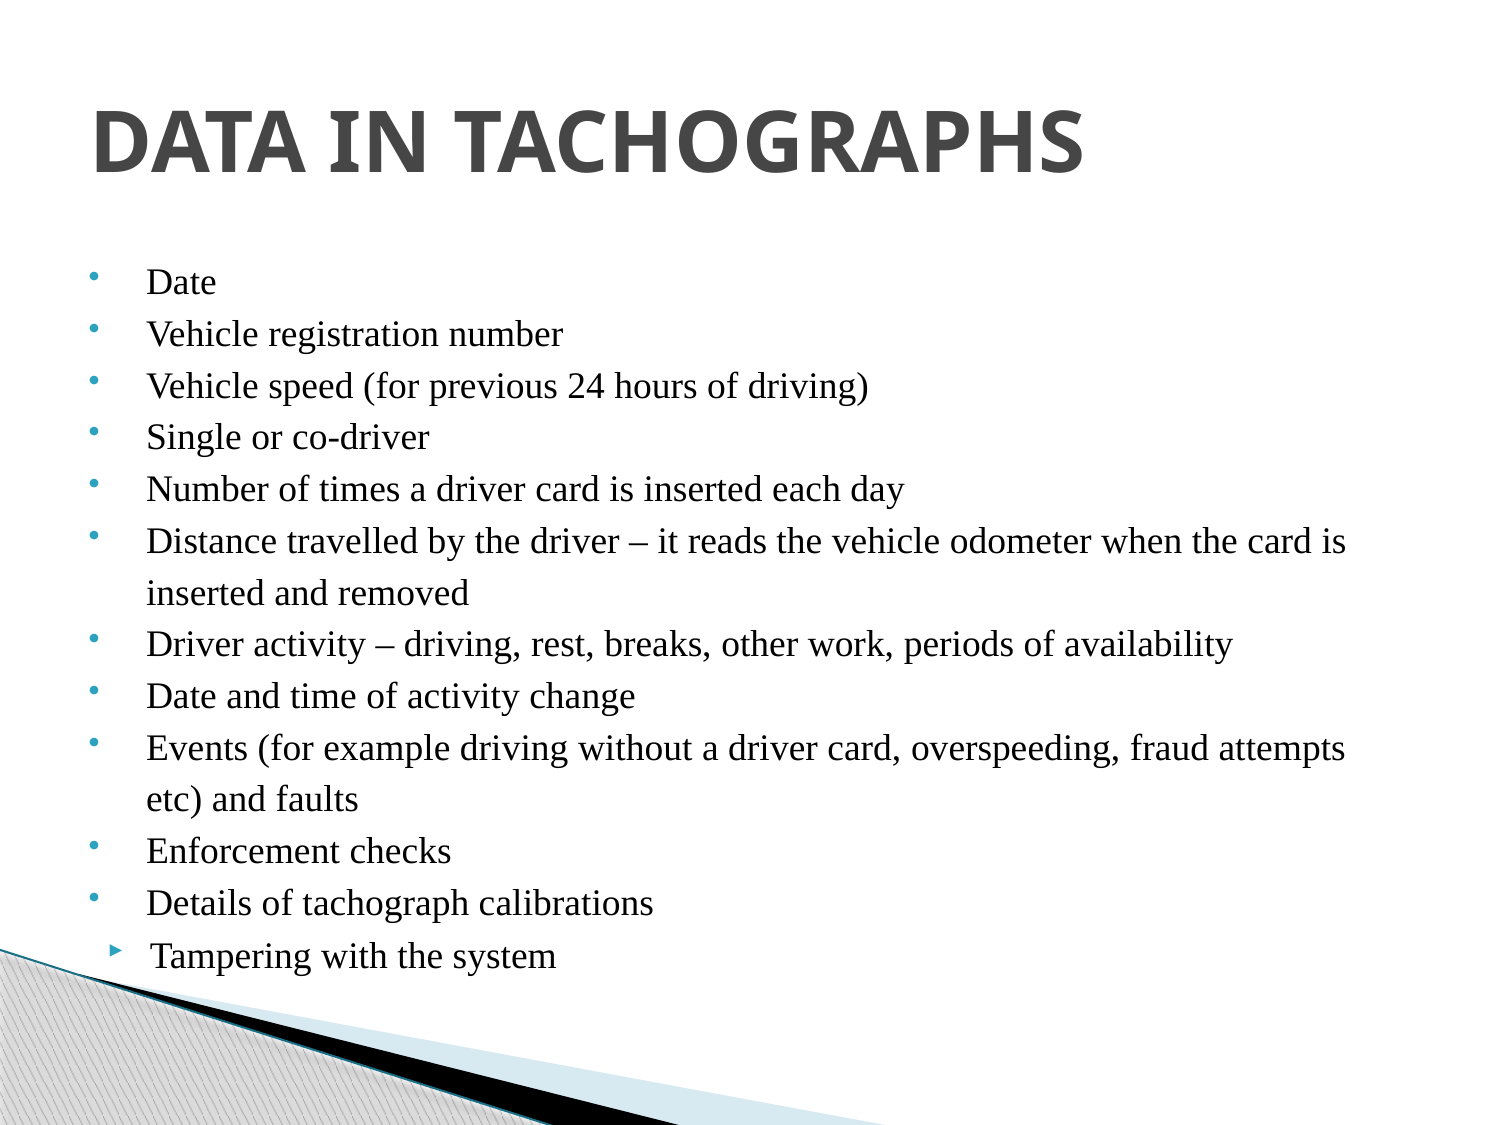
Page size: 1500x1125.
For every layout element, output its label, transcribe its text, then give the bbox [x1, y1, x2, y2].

list Date Vehicle registration number Vehicle speed (for previous 24 hours of driving) Single or co-driver Number of times a driver card is inserted each day Distance travelled by the driver – it reads the vehicle odometer when the card is inserted and removed Driver activity – driving, rest, breaks, other work, periods of availability Date and time of activity change Events (for example driving without a driver card, overspeeding, fraud attempts etc) and faults Enforcement checks Details of tachograph calibrations Tampering with the system [75, 243, 1425, 986]
title DATA IN TACHOGRAPHS [75, 45, 1425, 233]
